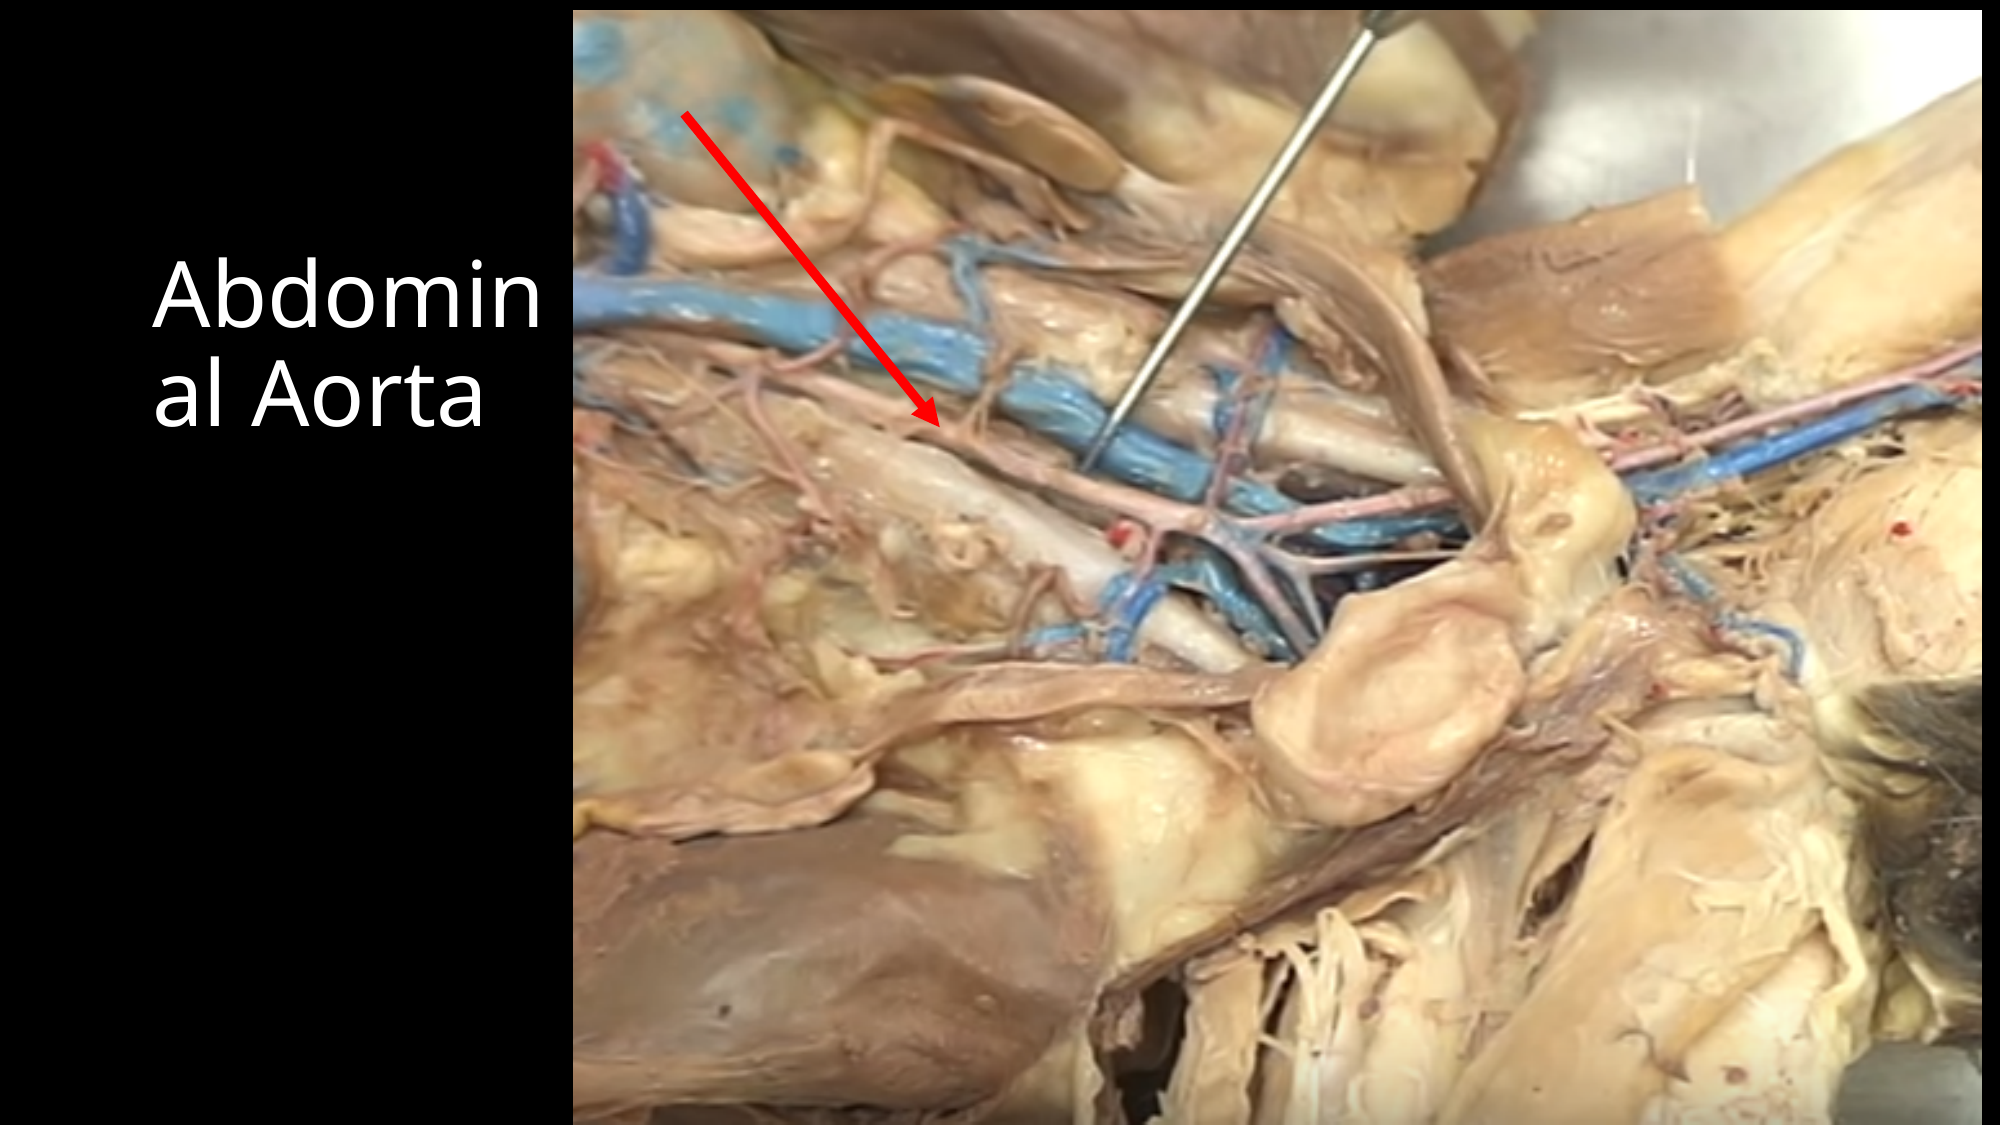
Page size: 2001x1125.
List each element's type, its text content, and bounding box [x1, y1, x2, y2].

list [573, 10, 1982, 1125]
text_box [684, 113, 940, 428]
title Abdominal Aorta [137, 59, 573, 635]
